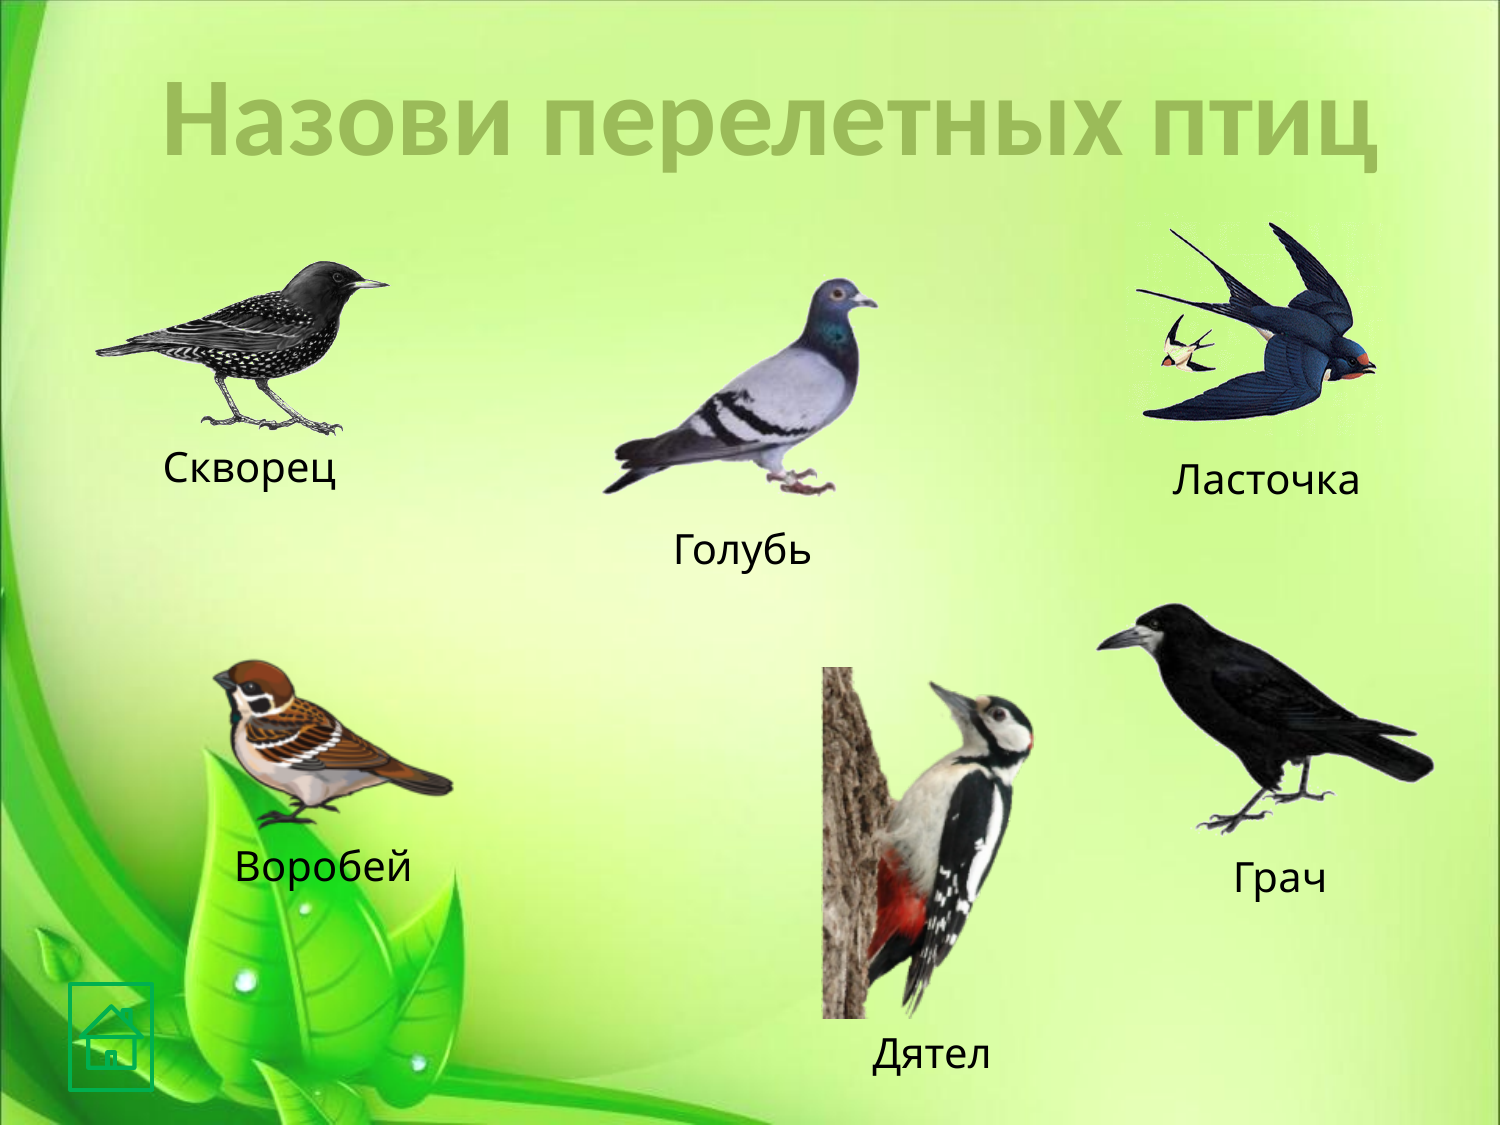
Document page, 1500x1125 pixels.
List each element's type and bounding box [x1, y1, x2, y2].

picture [0, 0, 1500, 1125]
text_box [585, 234, 893, 582]
text_box [1089, 597, 1442, 910]
text_box [1124, 210, 1383, 512]
text_box [820, 667, 1060, 1086]
text_box [81, 245, 398, 500]
text_box [210, 655, 457, 898]
